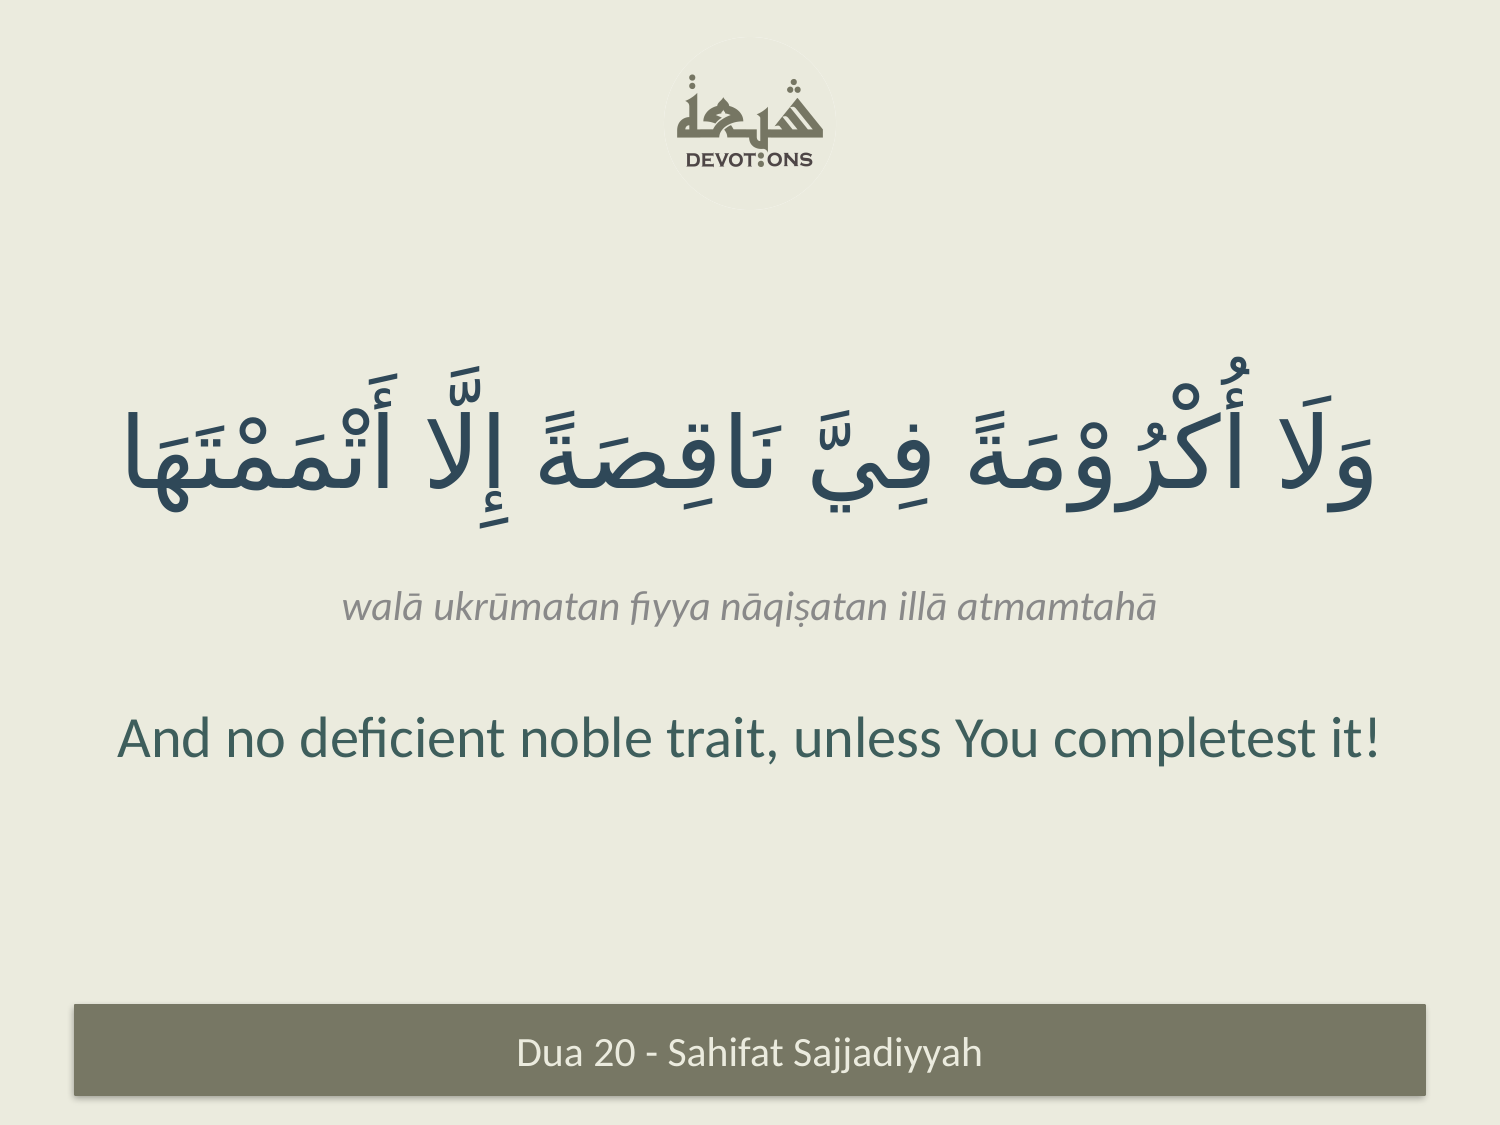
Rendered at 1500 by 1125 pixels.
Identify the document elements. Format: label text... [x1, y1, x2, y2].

picture [656, 29, 844, 218]
text_box Dua 20 - Sahifat Sajjadiyyah [501, 1017, 999, 1083]
text_box [74, 1004, 1426, 1096]
text_box وَلَا أُكْرُوْمَةً فِيَّ نَاقِصَةً إِلَّا أَتْمَمْتَهَا walā ukrūmatan fiyya nāqiṣatan illā atmamtahā And no deficient noble trait, unless You completest it! [74, 381, 1425, 776]
